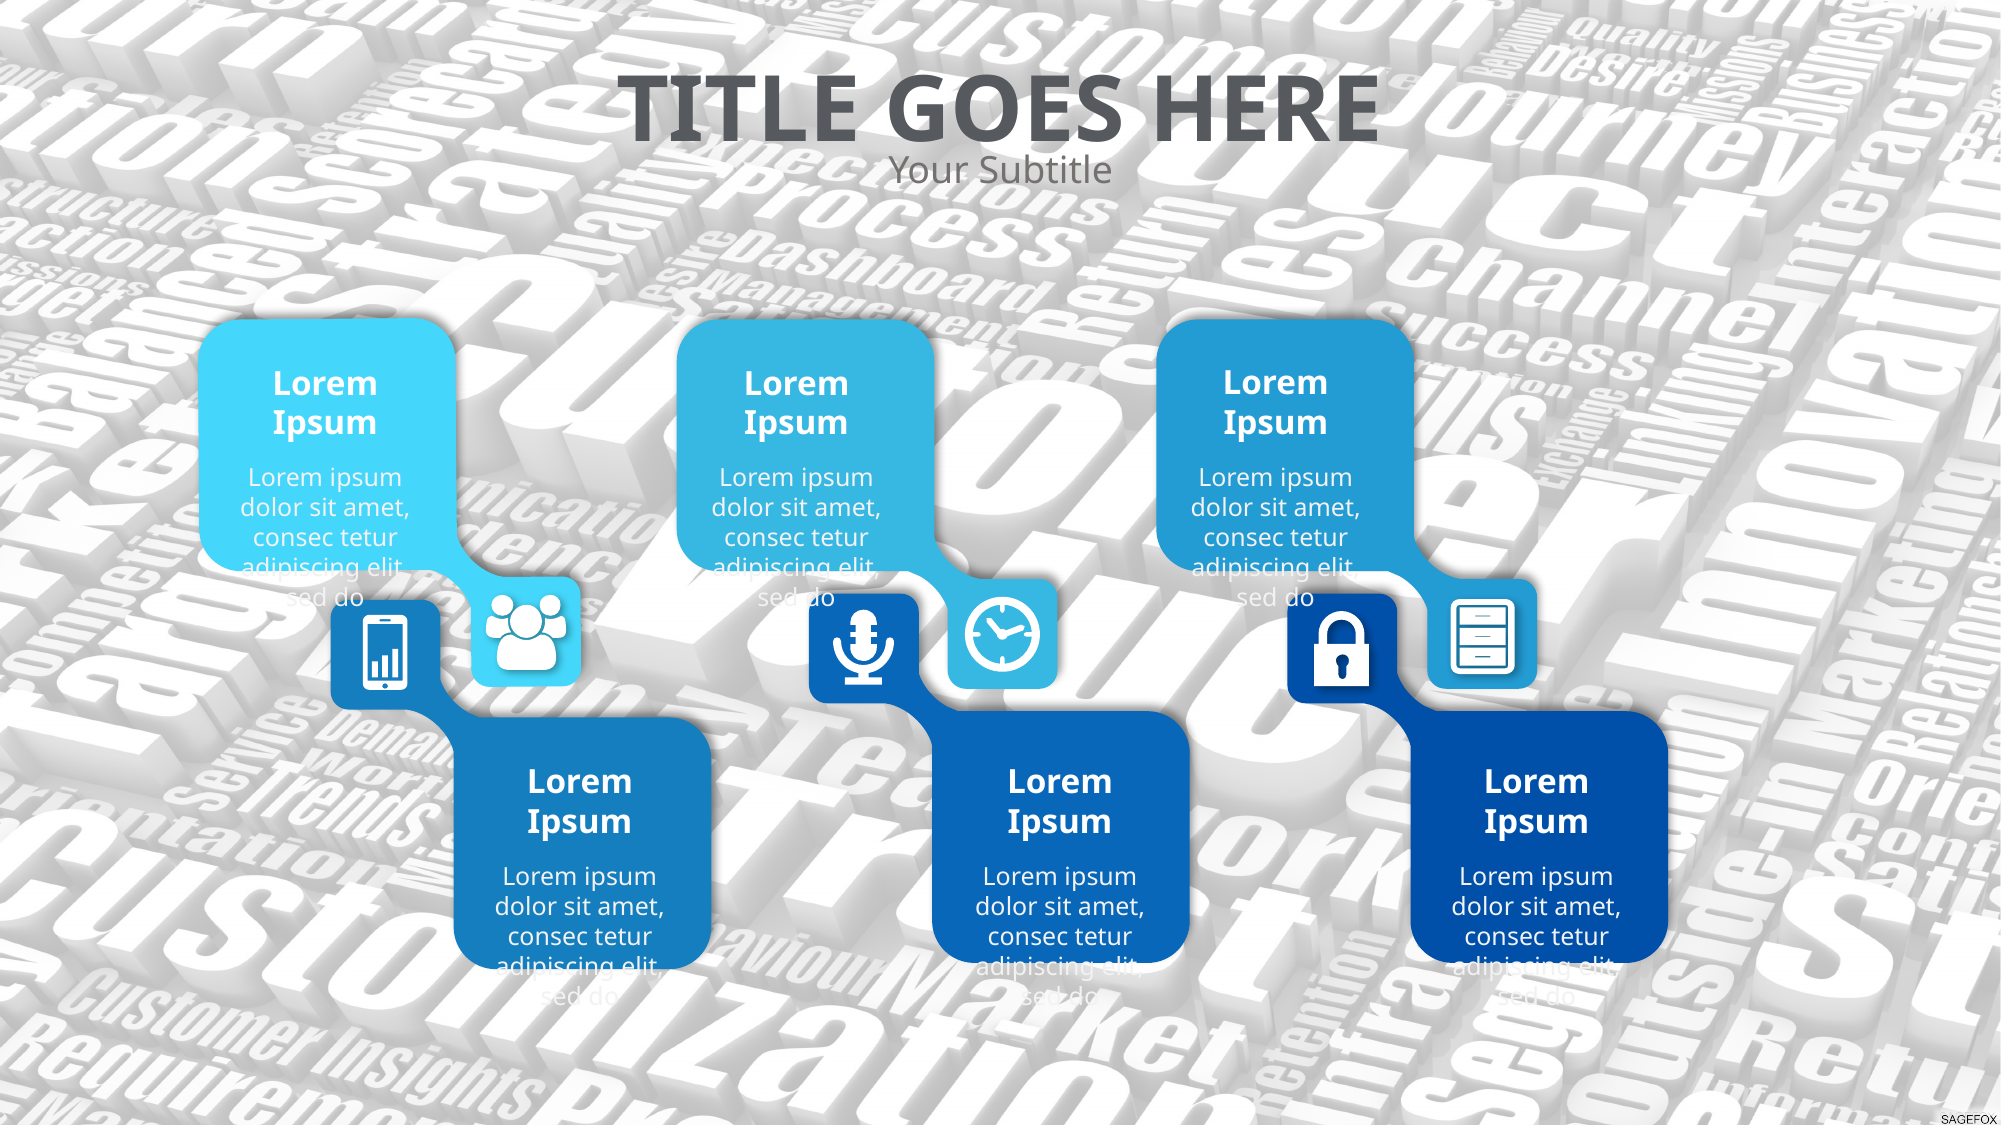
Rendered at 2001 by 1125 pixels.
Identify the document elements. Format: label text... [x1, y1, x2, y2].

text_box Lorem Ipsum Lorem ipsum dolor sit amet, consec tetur adipiscing elit, sed do [204, 354, 447, 619]
text_box [197, 318, 582, 687]
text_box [362, 614, 408, 690]
text_box Lorem Ipsum Lorem ipsum dolor sit amet, consec tetur adipiscing elit, sed do [1155, 354, 1397, 619]
text_box [808, 606, 1190, 947]
text_box [1157, 319, 1538, 689]
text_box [964, 596, 1040, 672]
text_box [1287, 610, 1669, 949]
text_box Lorem Ipsum Lorem ipsum dolor sit amet, consec tetur adipiscing elit, sed do [459, 753, 701, 1018]
text_box [485, 594, 567, 670]
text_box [548, 42, 1452, 199]
picture [1938, 1114, 1999, 1125]
text_box Lorem Ipsum Lorem ipsum dolor sit amet, consec tetur adipiscing elit, sed do [1415, 753, 1658, 1018]
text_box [833, 609, 894, 685]
text_box [677, 319, 1058, 689]
text_box [330, 619, 712, 955]
text_box [1450, 599, 1515, 675]
text_box Lorem Ipsum Lorem ipsum dolor sit amet, consec tetur adipiscing elit, sed do [675, 354, 918, 619]
text_box Lorem Ipsum Lorem ipsum dolor sit amet, consec tetur adipiscing elit, sed do [939, 753, 1181, 1018]
text_box [1314, 619, 1369, 687]
